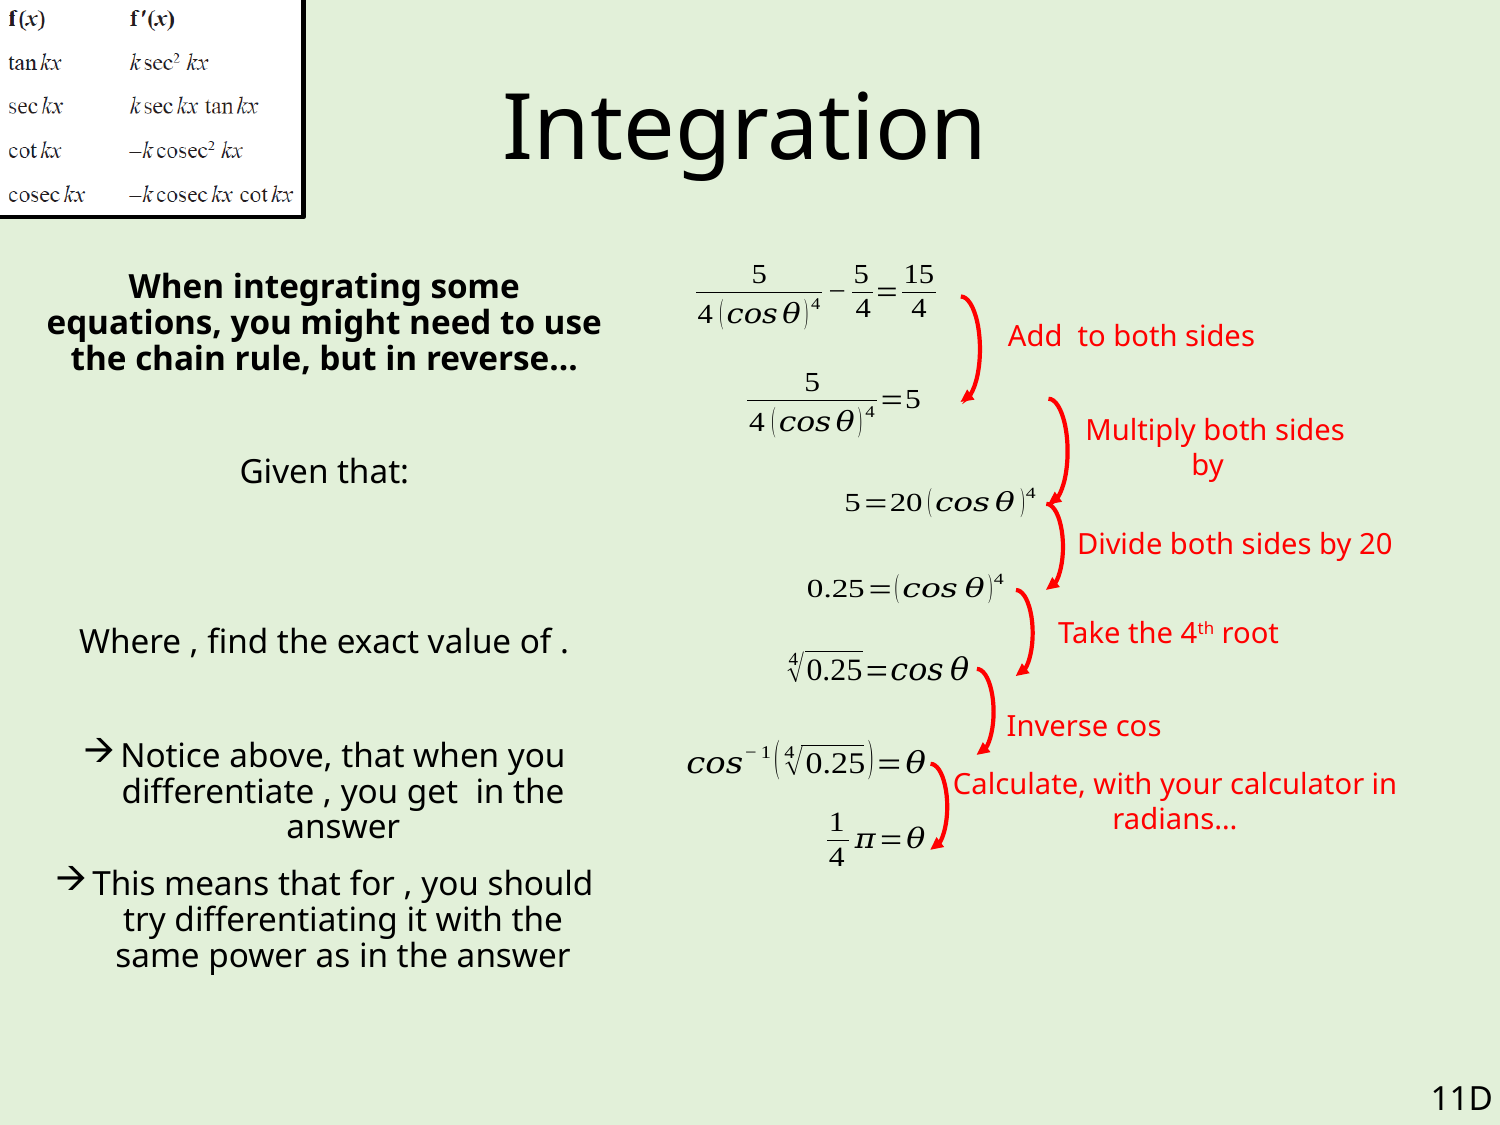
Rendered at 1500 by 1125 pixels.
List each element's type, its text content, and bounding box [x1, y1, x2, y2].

text_box Calculate, with your calculator in radians… [921, 757, 1429, 843]
text_box Inverse cos [946, 699, 1222, 750]
text_box [976, 750, 991, 755]
picture [0, 0, 302, 216]
title Integration [98, 21, 1393, 239]
text_box Divide both sides by 20 [1048, 517, 1422, 568]
text_box [1048, 398, 1069, 504]
text_box [1046, 503, 1062, 590]
text_box 11D [1415, 1069, 1500, 1125]
text_box [976, 668, 994, 699]
text_box [1015, 589, 1031, 676]
text_box [960, 295, 981, 402]
text_box Take the 4th root [1030, 606, 1307, 657]
text_box [930, 843, 944, 850]
